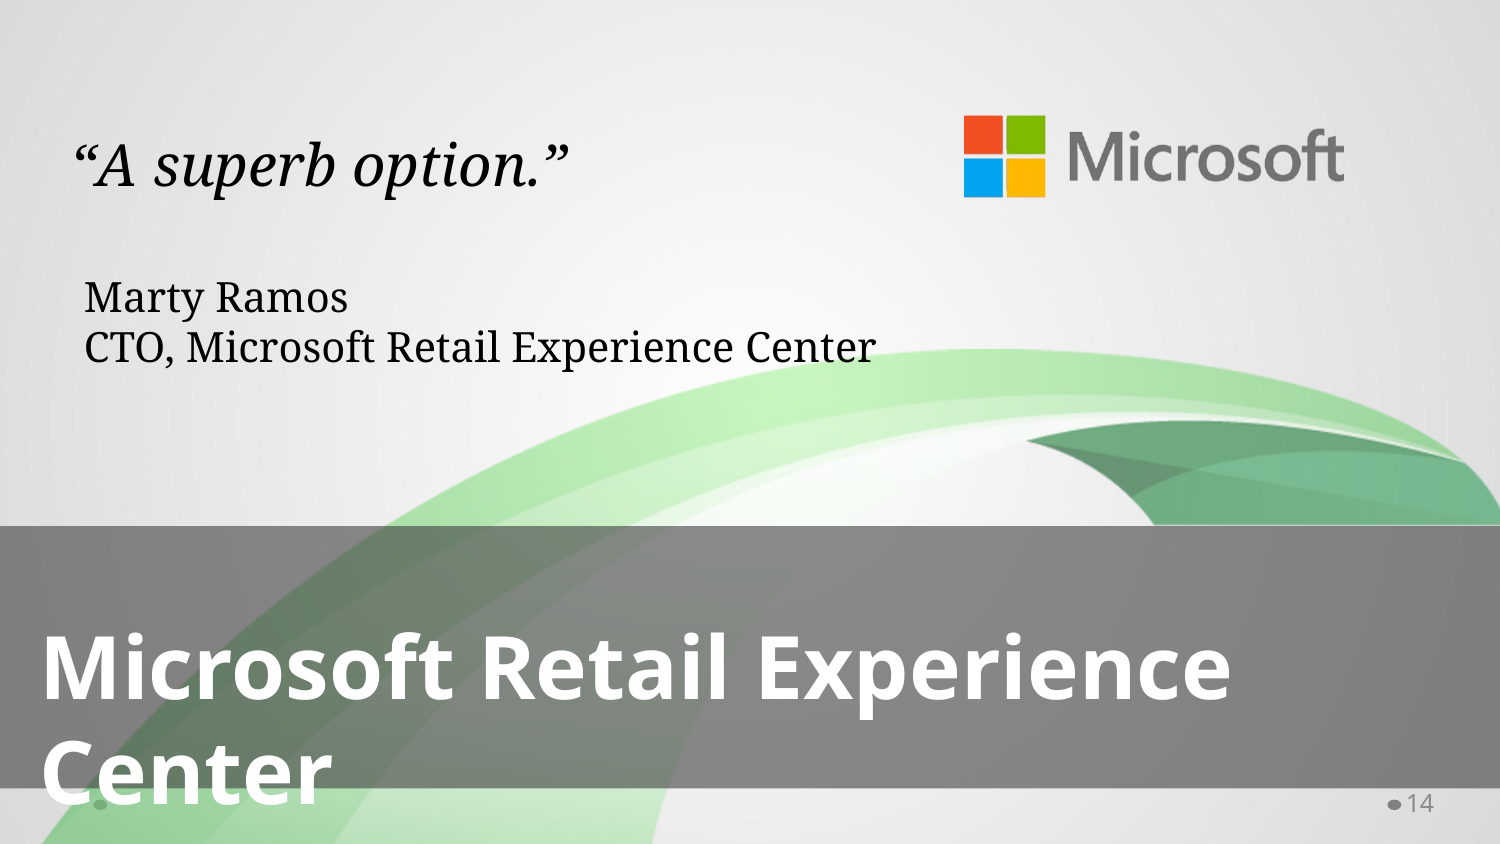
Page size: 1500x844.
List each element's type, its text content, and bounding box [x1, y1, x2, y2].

picture [963, 114, 1344, 198]
picture [0, 789, 1500, 844]
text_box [0, 525, 1500, 789]
text_box Marty Ramos CTO, Microsoft Retail Experience Center [69, 263, 1500, 267]
text_box “A superb option.” [55, 121, 1471, 206]
picture [0, 267, 1500, 525]
